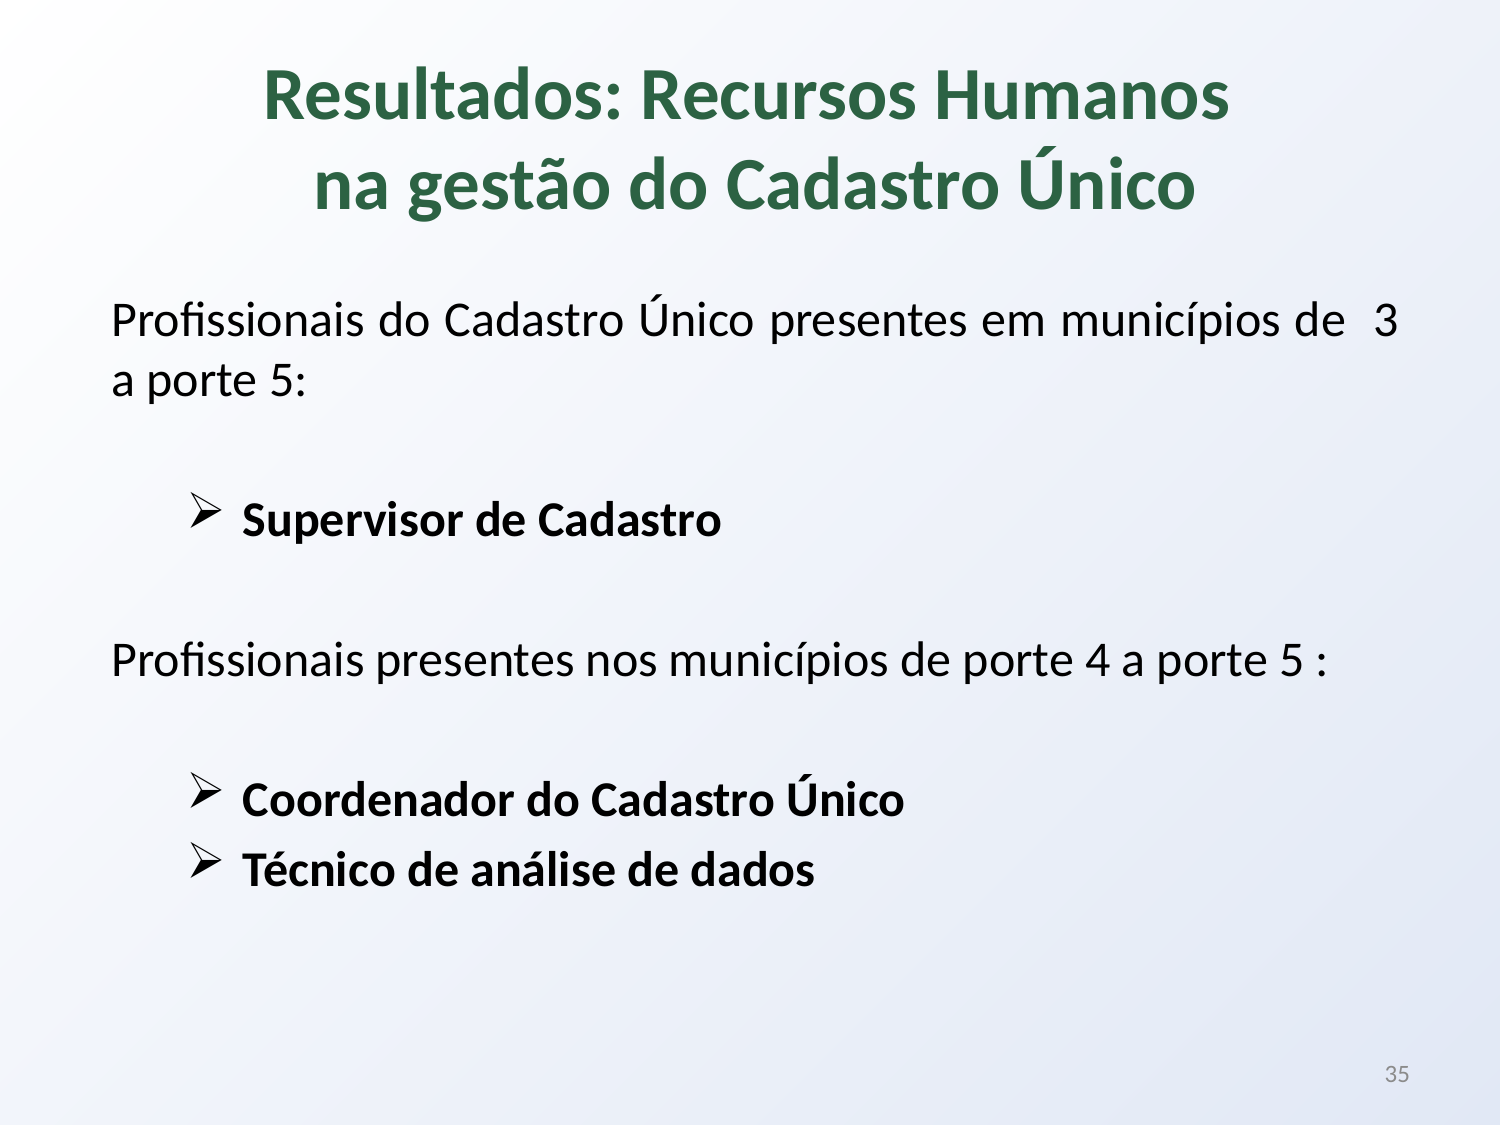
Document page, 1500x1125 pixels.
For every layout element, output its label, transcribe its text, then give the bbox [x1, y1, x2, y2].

slide_number 35 [1074, 1042, 1425, 1103]
text_box Resultados: Recursos Humanos na gestão do Cadastro Único [80, 126, 1431, 233]
subtitle Profissionais do Cadastro Único presentes em municípios de 3 a porte 5: Supervisor de Cadastro Profissionais presentes nos municípios de porte 4 a porte 5 : Coordenador do Cadastro Único Técnico de análise de dados [96, 278, 1416, 976]
